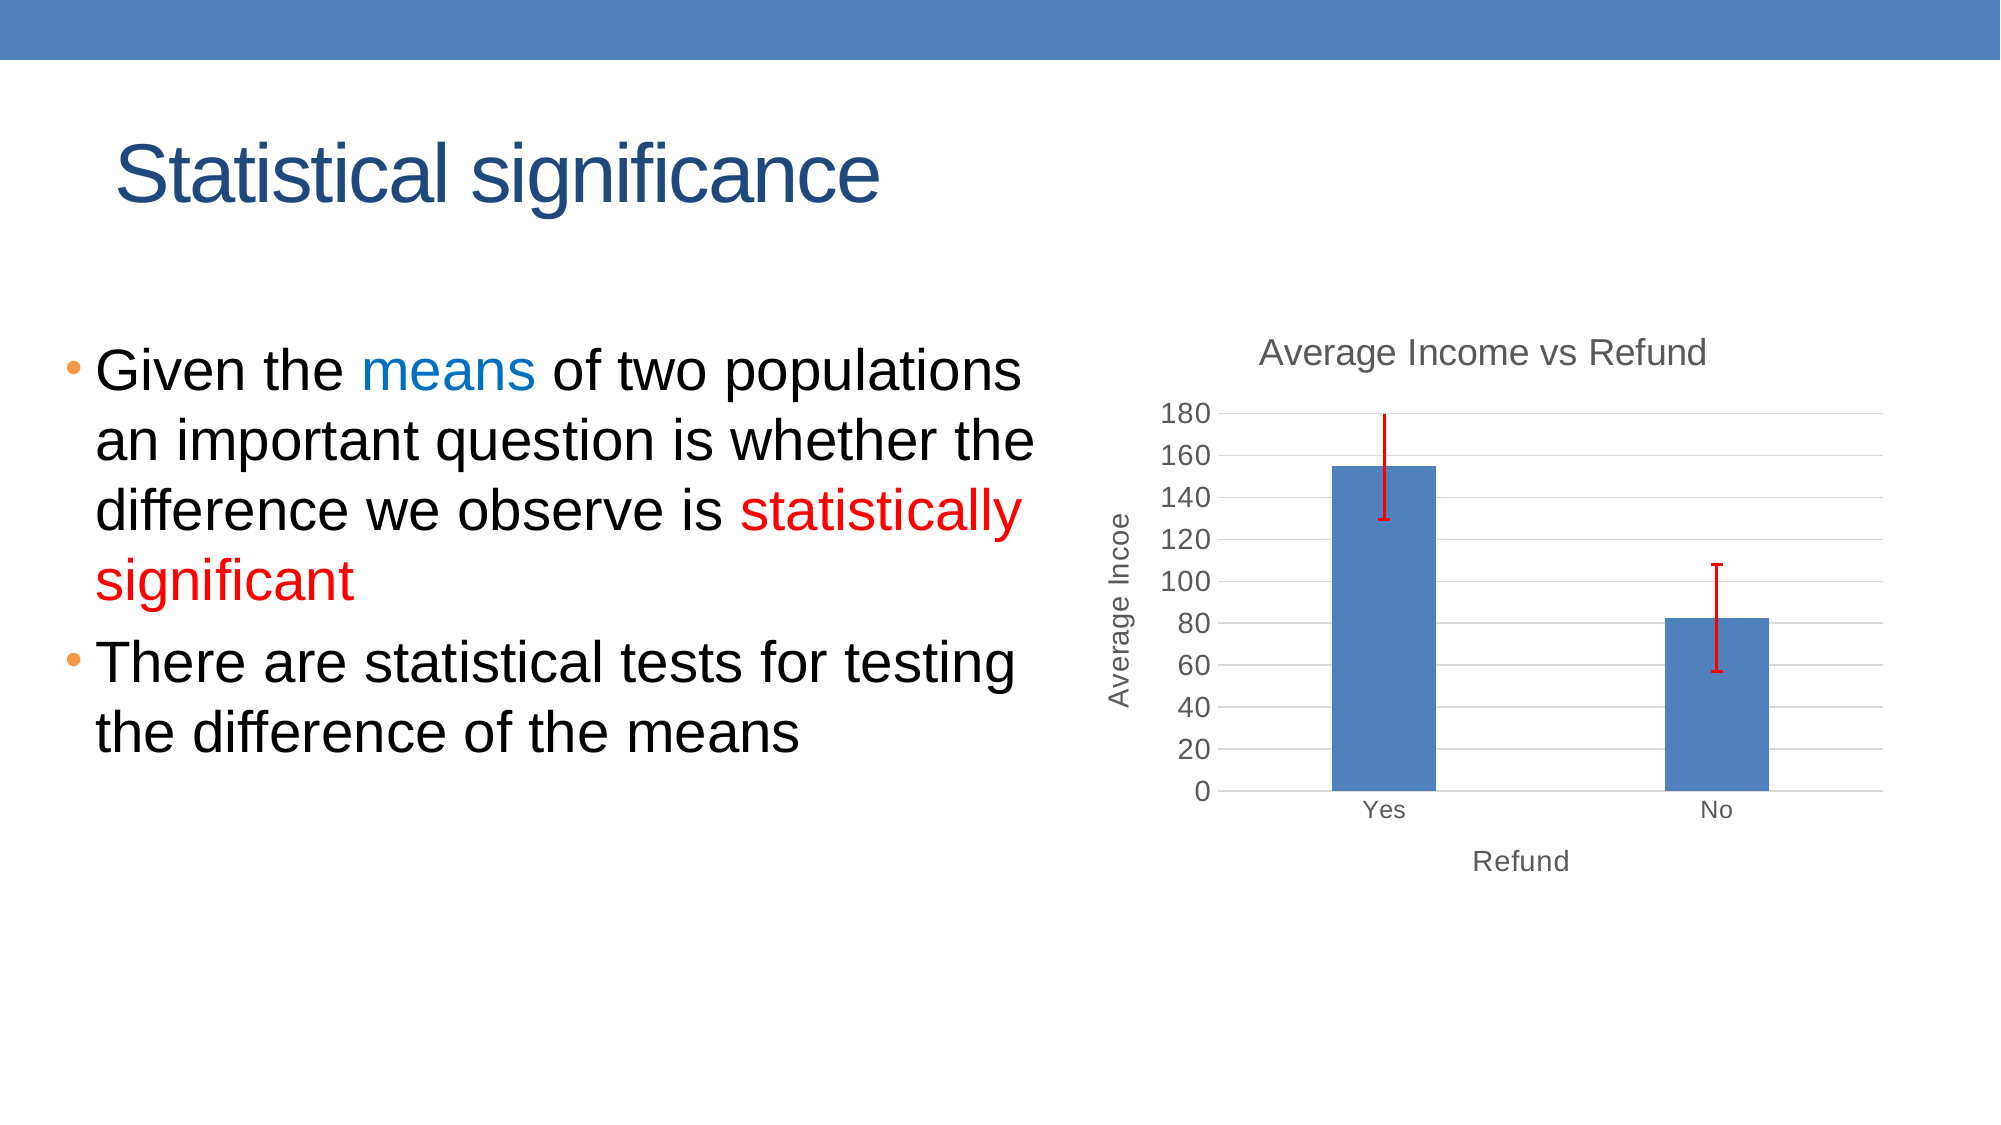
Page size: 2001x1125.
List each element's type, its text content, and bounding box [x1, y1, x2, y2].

chart [1066, 299, 1901, 912]
list Given the means of two populations an important question is whether the difference we observe is statistically significant There are statistical tests for testing the difference of the means [49, 324, 1063, 1099]
title Statistical significance [99, 87, 1900, 250]
